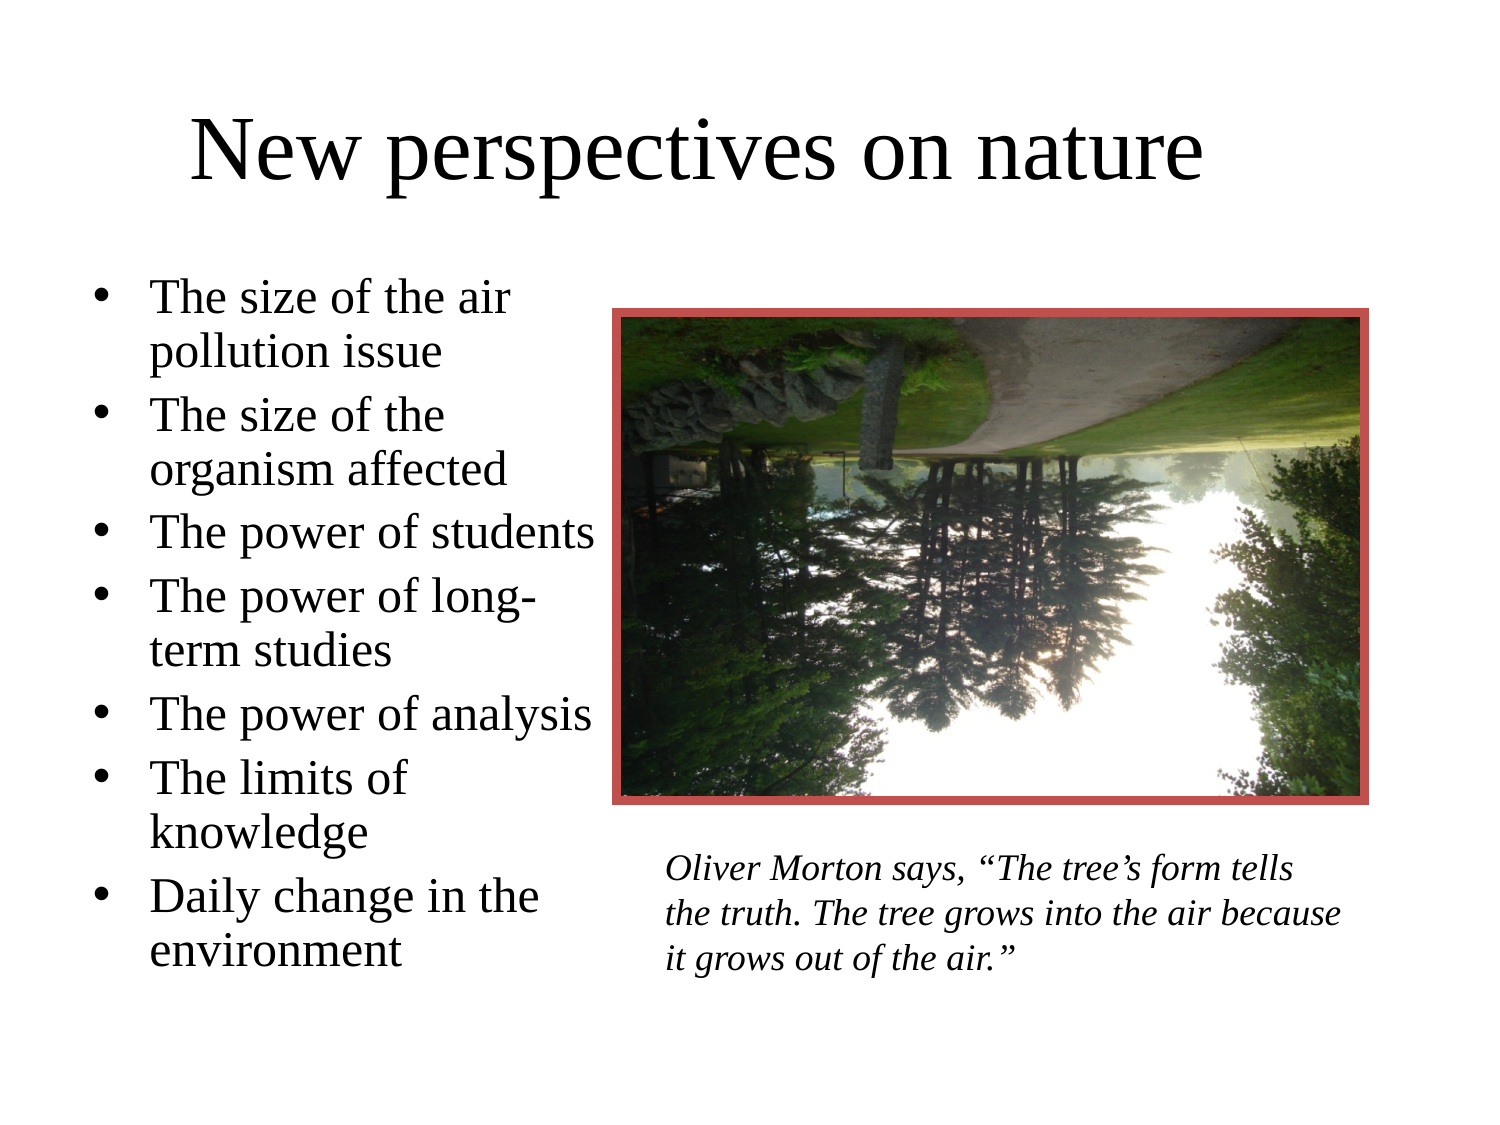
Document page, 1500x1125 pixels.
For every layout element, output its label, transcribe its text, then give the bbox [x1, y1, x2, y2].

picture [620, 316, 1360, 796]
text_box New perspectives on nature [174, 81, 1500, 269]
text_box Oliver Morton says, “The tree’s form tells the truth. The tree grows into the air because it grows out of the air.” [650, 835, 1363, 1031]
text_box The size of the air pollution issue The size of the organism affected The power of students The power of long-term studies The power of analysis The limits of knowledge Daily change in the environment [78, 262, 616, 1050]
